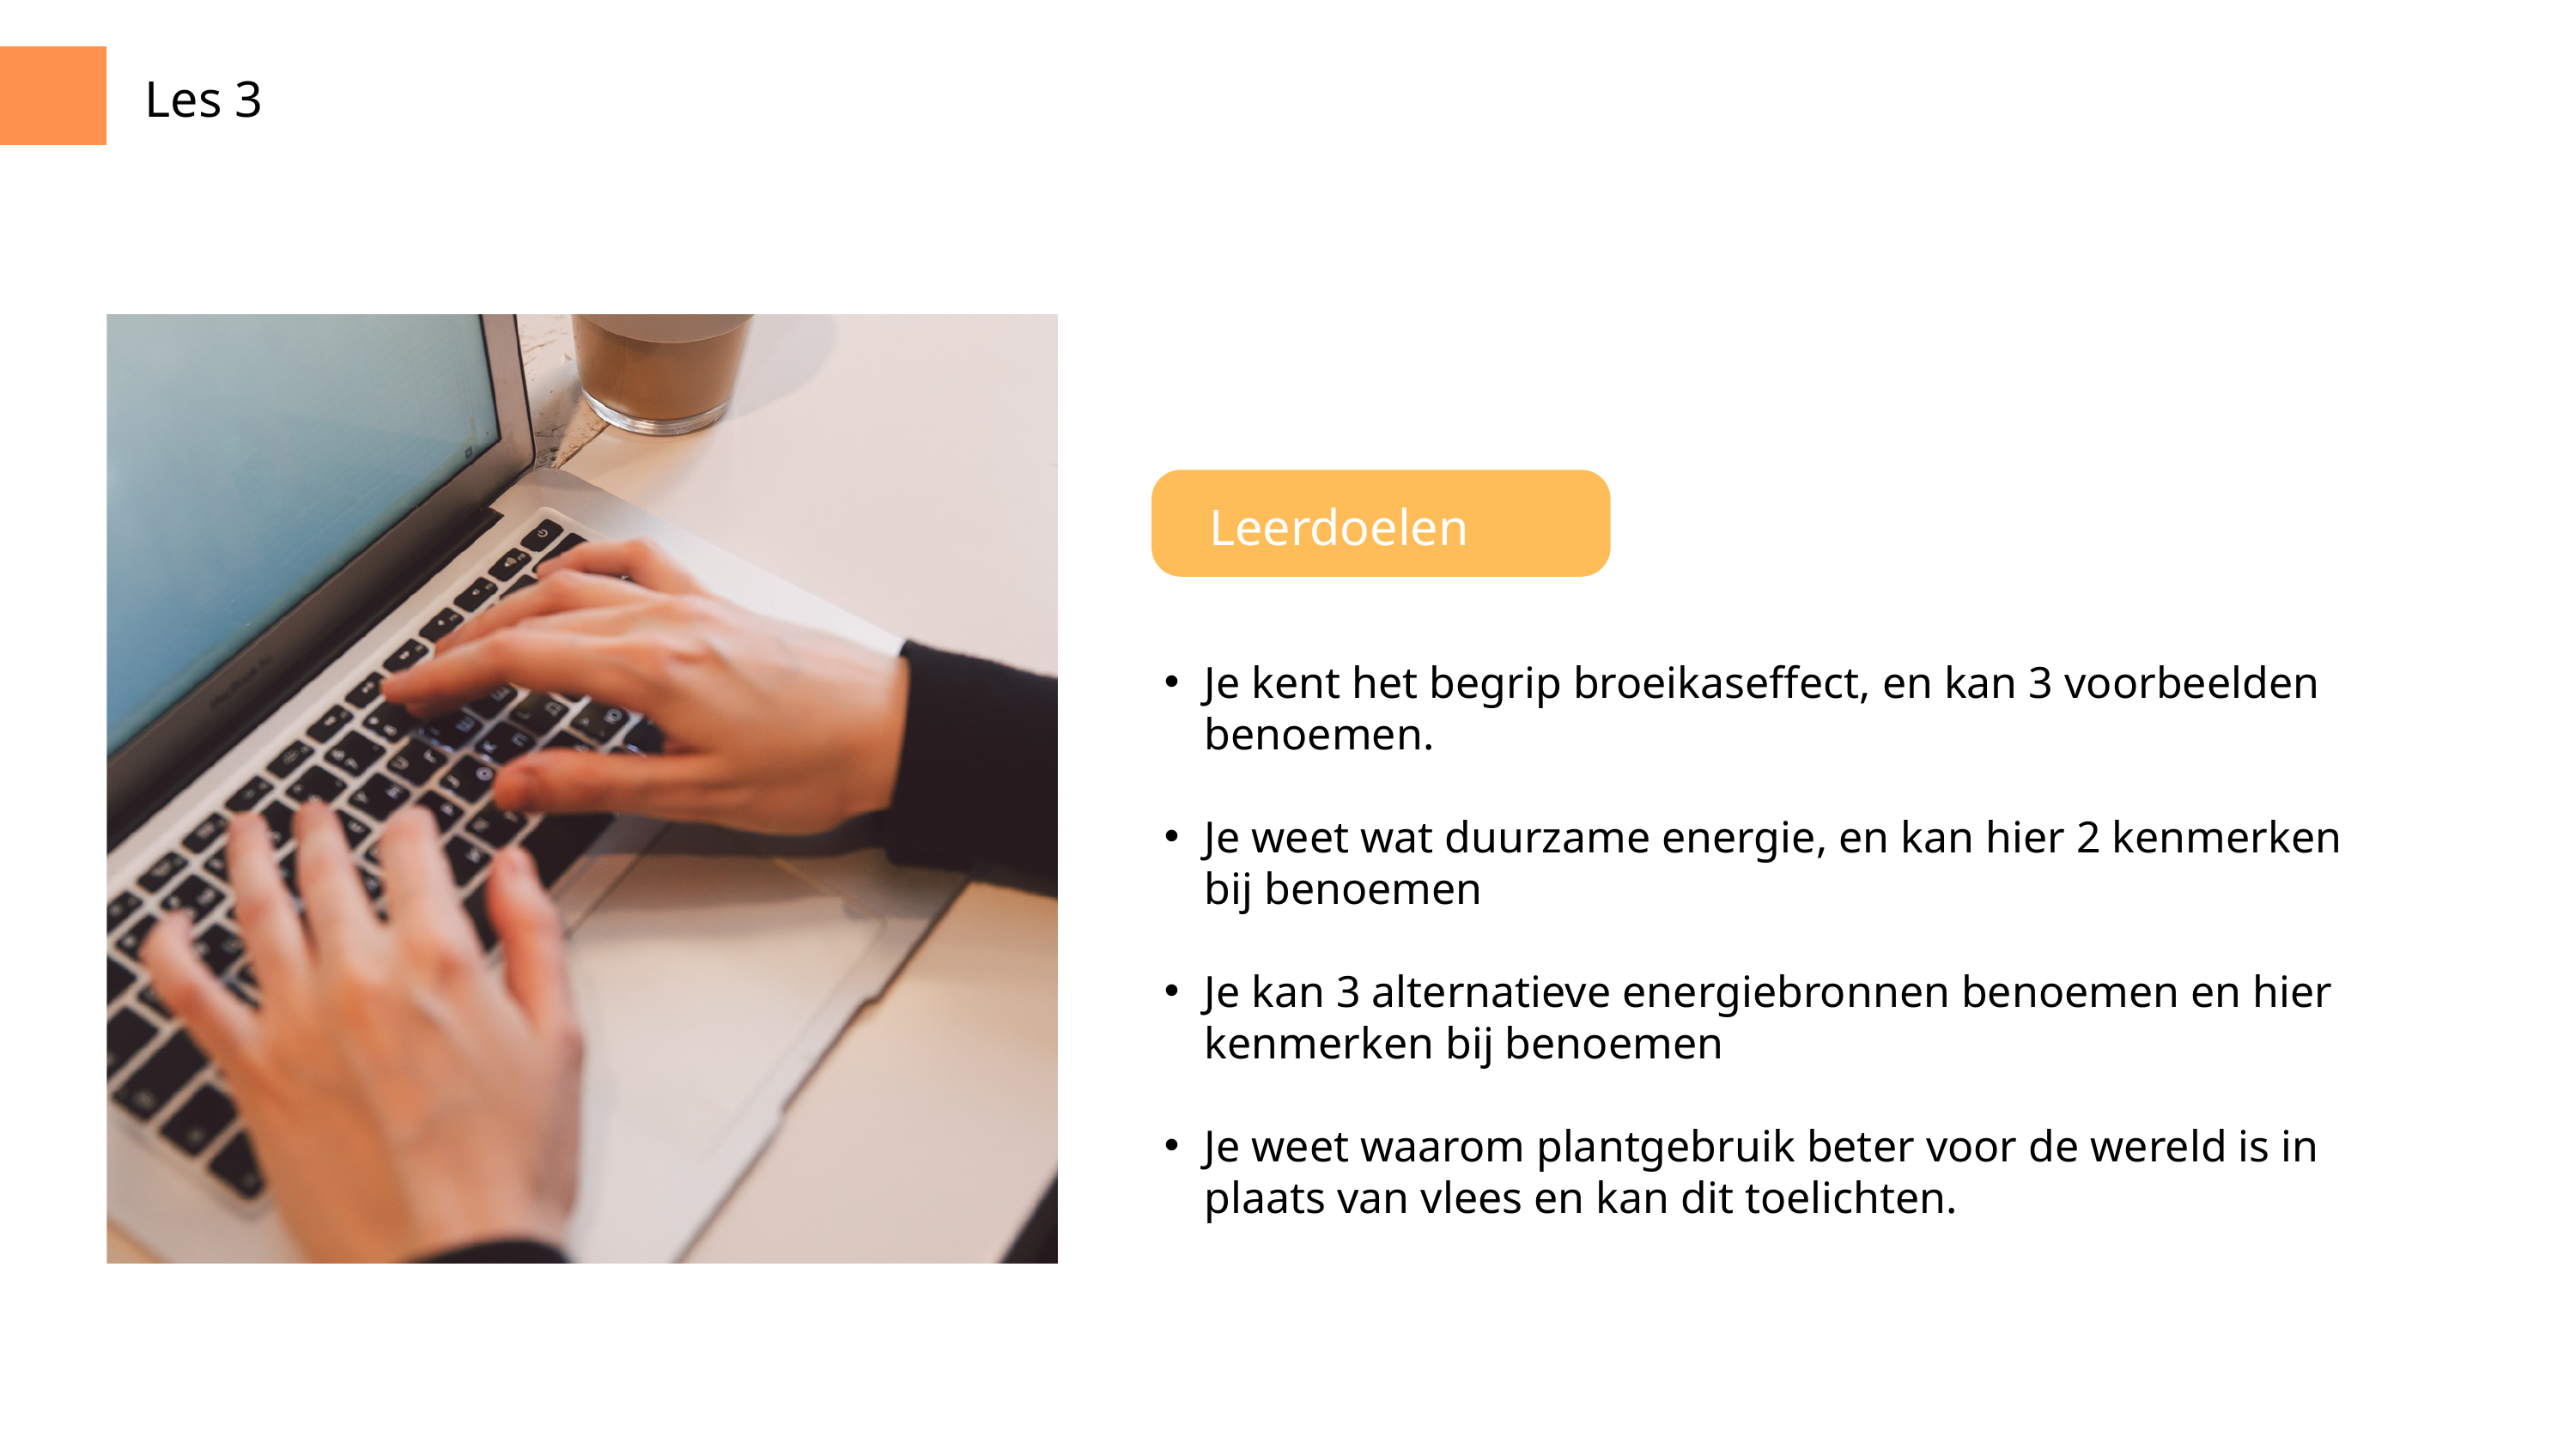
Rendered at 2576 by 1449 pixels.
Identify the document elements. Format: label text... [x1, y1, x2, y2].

text_box Les 3 [144, 58, 489, 128]
picture [106, 314, 1058, 1264]
text_box Je kent het begrip broeikaseffect, en kan 3 voorbeelden benoemen. Je weet wat duurzame energie, en kan hier 2 kenmerken bij benoemen Je kan 3 alternatieve energiebronnen benoemen en hier kenmerken bij benoemen Je weet waarom plantgebruik beter voor de wereld is in plaats van vlees en kan dit toelichten. [1151, 649, 2372, 1383]
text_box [0, 45, 107, 145]
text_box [1151, 470, 1611, 577]
